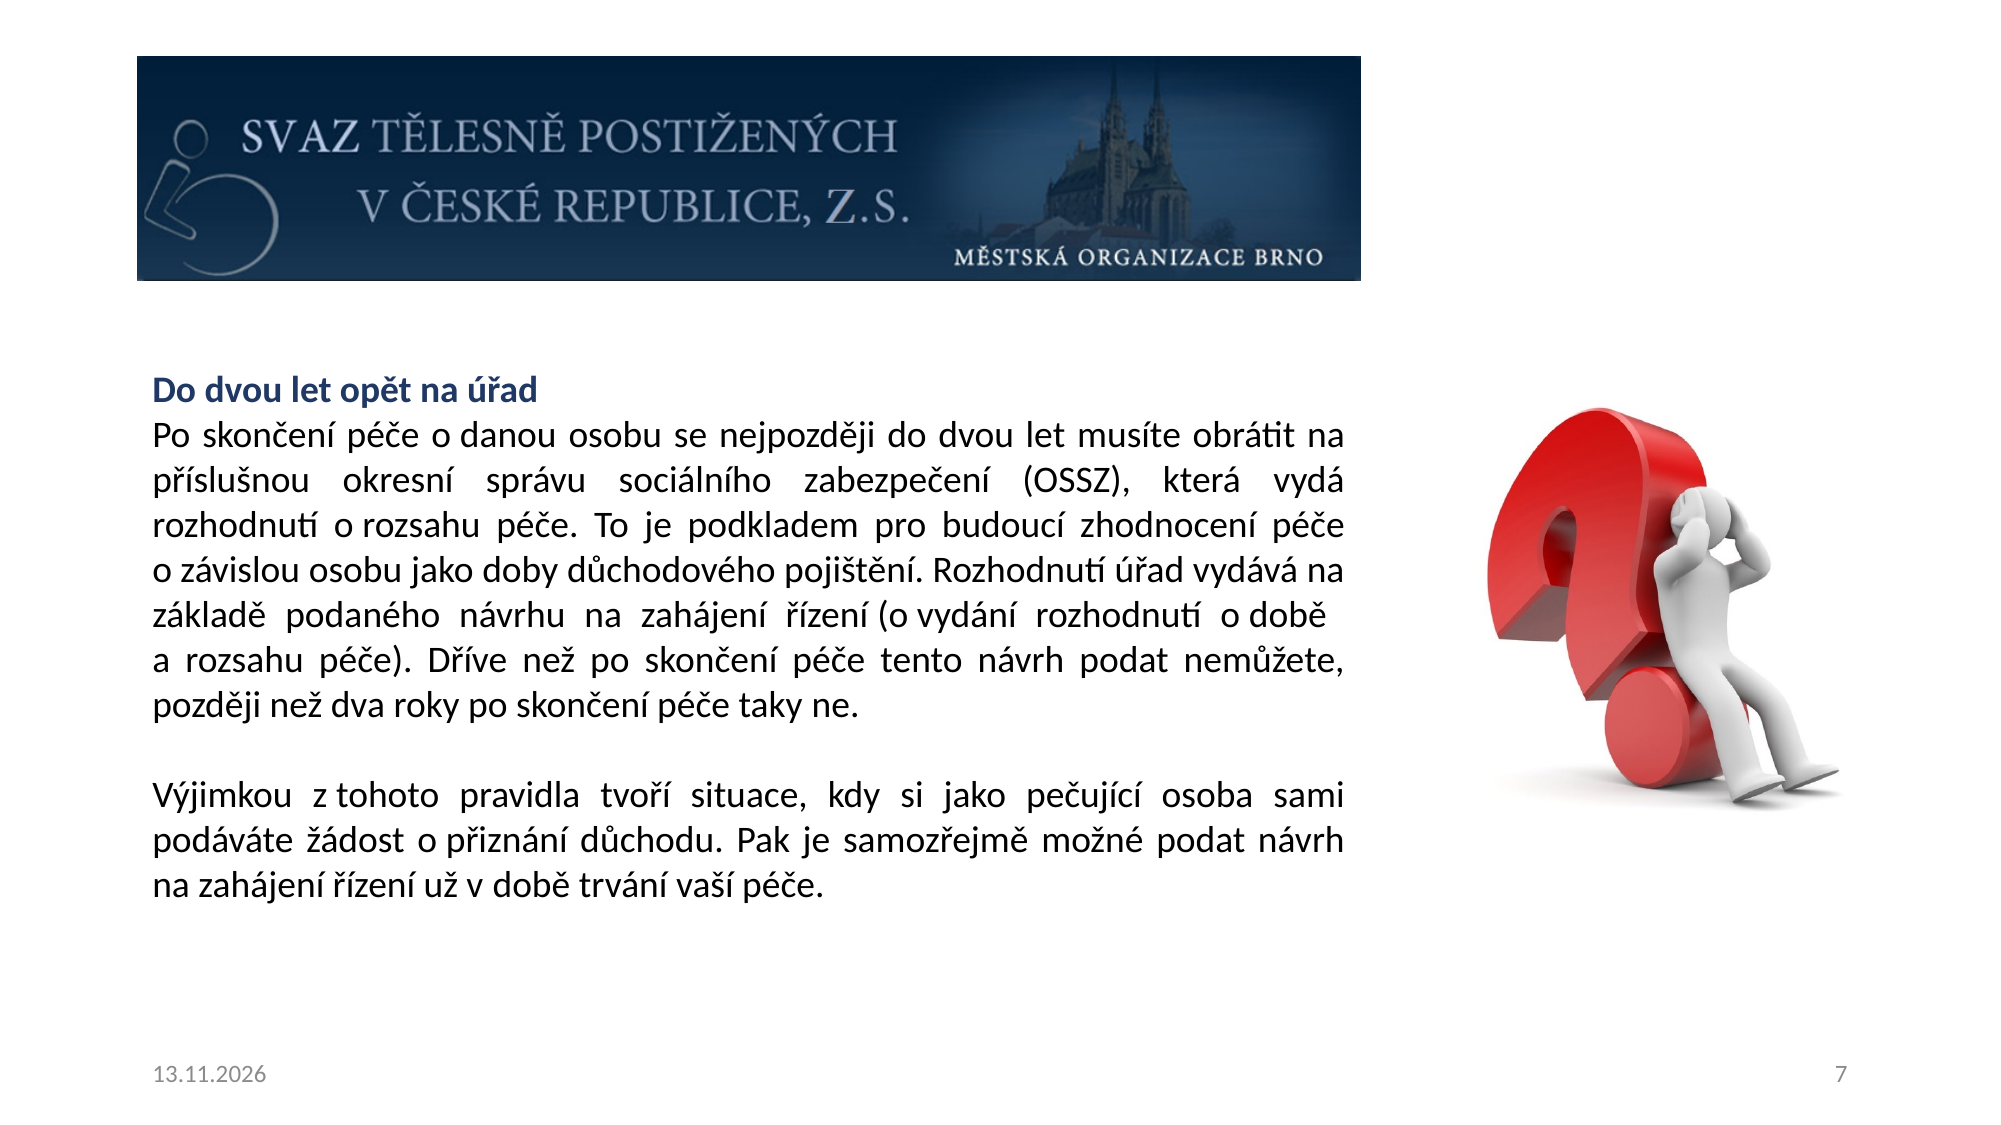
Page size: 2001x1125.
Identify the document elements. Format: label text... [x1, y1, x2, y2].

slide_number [137, 1042, 588, 1103]
picture [1412, 328, 1910, 872]
slide_number 7 [1412, 1042, 1863, 1103]
text_box Do dvou let opět na úřad Po skončení péče o danou osobu se nejpozději do dvou let musíte obrátit na příslušnou okresní správu sociálního zabezpečení (OSSZ), která vydá rozhodnutí o rozsahu péče. To je podkladem pro budoucí zhodnocení péče o závislou osobu jako doby důchodového pojištění. Rozhodnutí úřad vydává na základě podaného návrhu na zahájení řízení (o vydání rozhodnutí o době a rozsahu péče). Dříve než po skončení péče tento návrh podat nemůžete, později než dva roky po skončení péče taky ne. Výjimkou z tohoto pravidla tvoří situace, kdy si jako pečující osoba sami podáváte žádost o přiznání důchodu. Pak je samozřejmě možné podat návrh na zahájení řízení už v době trvání vaší péče. [137, 357, 1361, 958]
picture [137, 56, 1361, 281]
